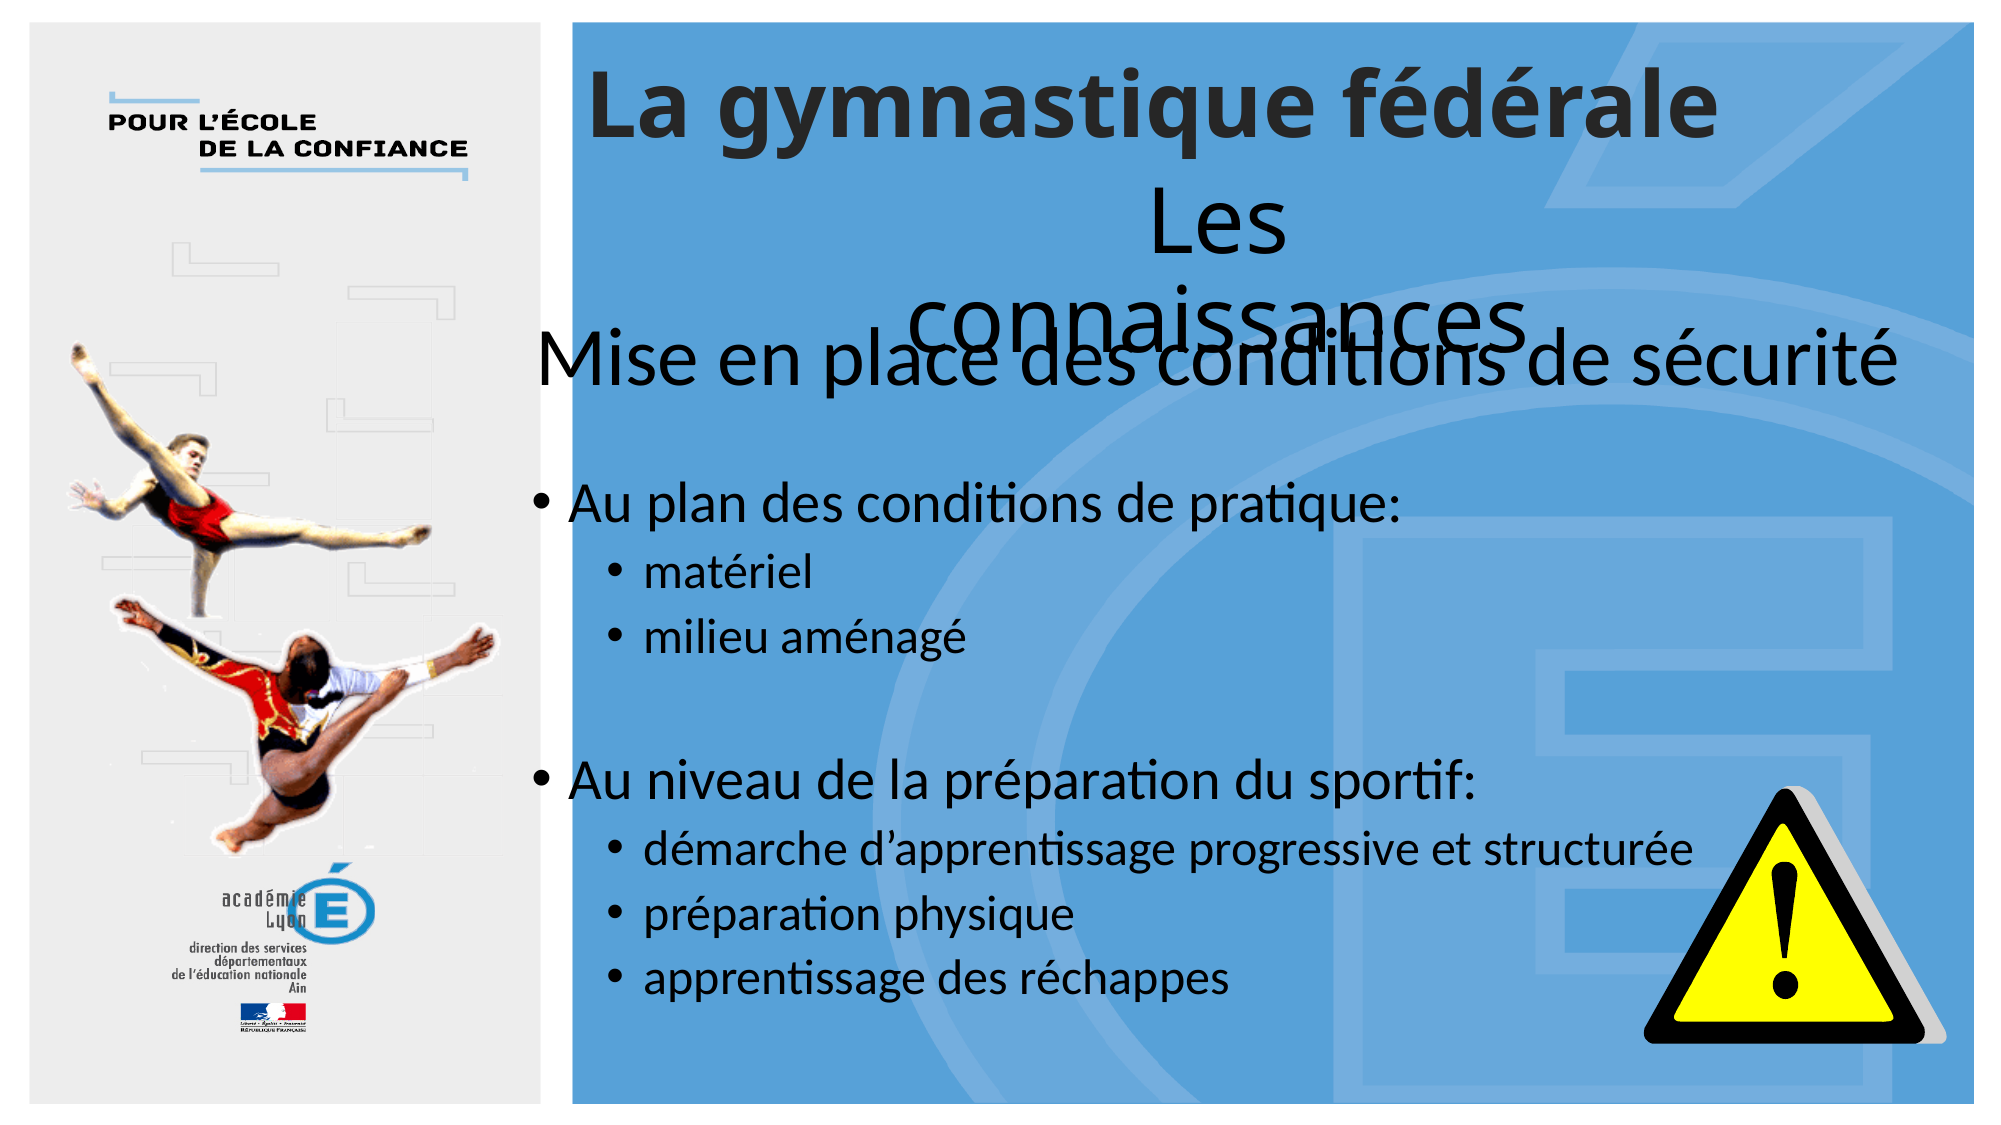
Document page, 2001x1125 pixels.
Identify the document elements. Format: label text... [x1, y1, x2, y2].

text_box Mise en place des conditions de sécurité Au plan des conditions de pratique: matériel milieu aménagé Au niveau de la préparation du sportif: démarche d’apprentissage progressive et structurée préparation physique apprentissage des réchappes [516, 306, 1920, 807]
text_box Les connaissances [820, 166, 1616, 305]
text_box La gymnastique fédérale [438, 38, 1869, 164]
picture [0, 0, 2001, 1125]
